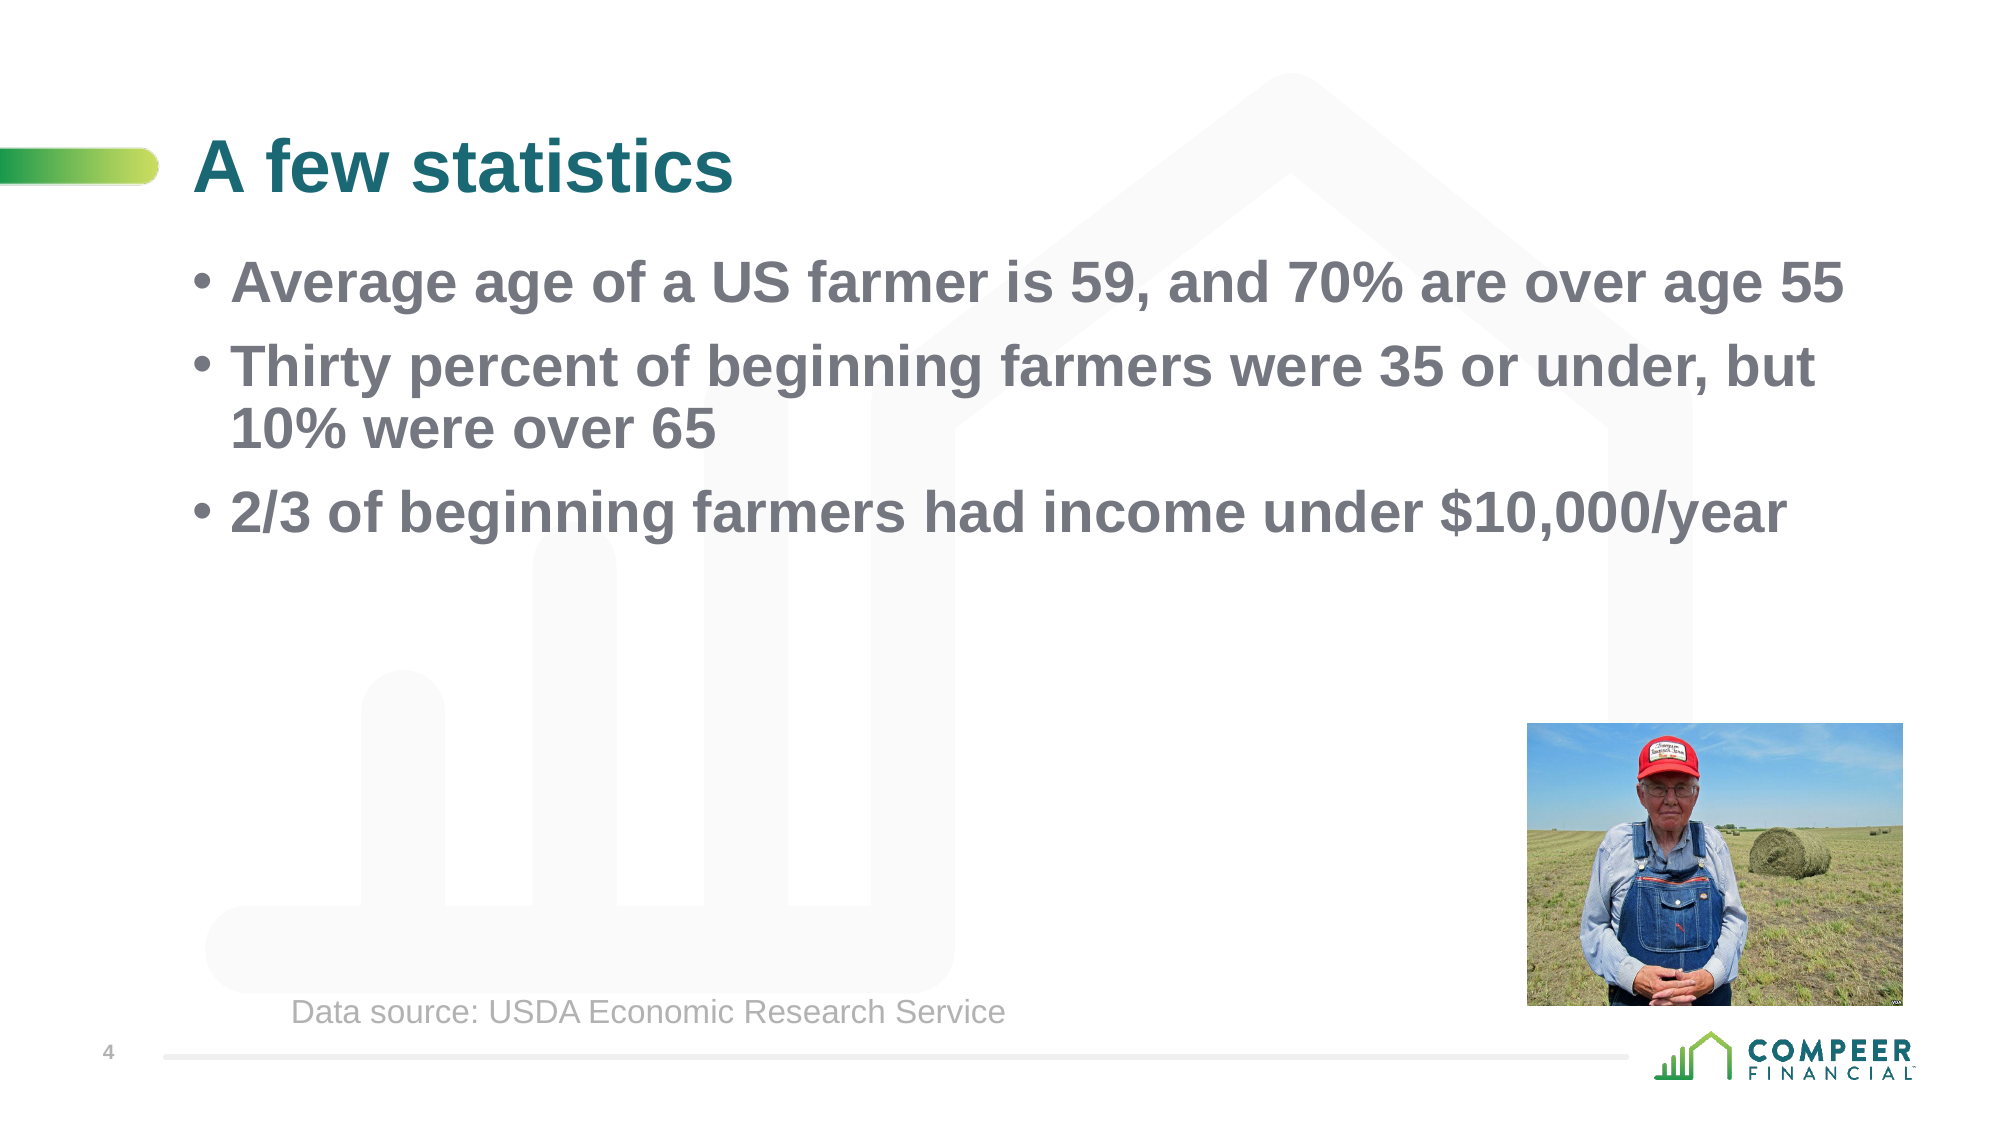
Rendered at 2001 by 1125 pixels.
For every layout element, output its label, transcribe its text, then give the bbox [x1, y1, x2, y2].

text_box Data source: USDA Economic Research Service [276, 983, 1150, 1038]
picture [1654, 1031, 1916, 1080]
picture [0, 146, 168, 201]
title A few statistics [177, 59, 1903, 244]
picture [1527, 723, 1903, 1006]
list Average age of a US farmer is 59, and 70% are over age 55 Thirty percent of beginning farmers were 35 or under, but 10% were over 65 2/3 of beginning farmers had income under $10,000/year [177, 244, 1903, 959]
